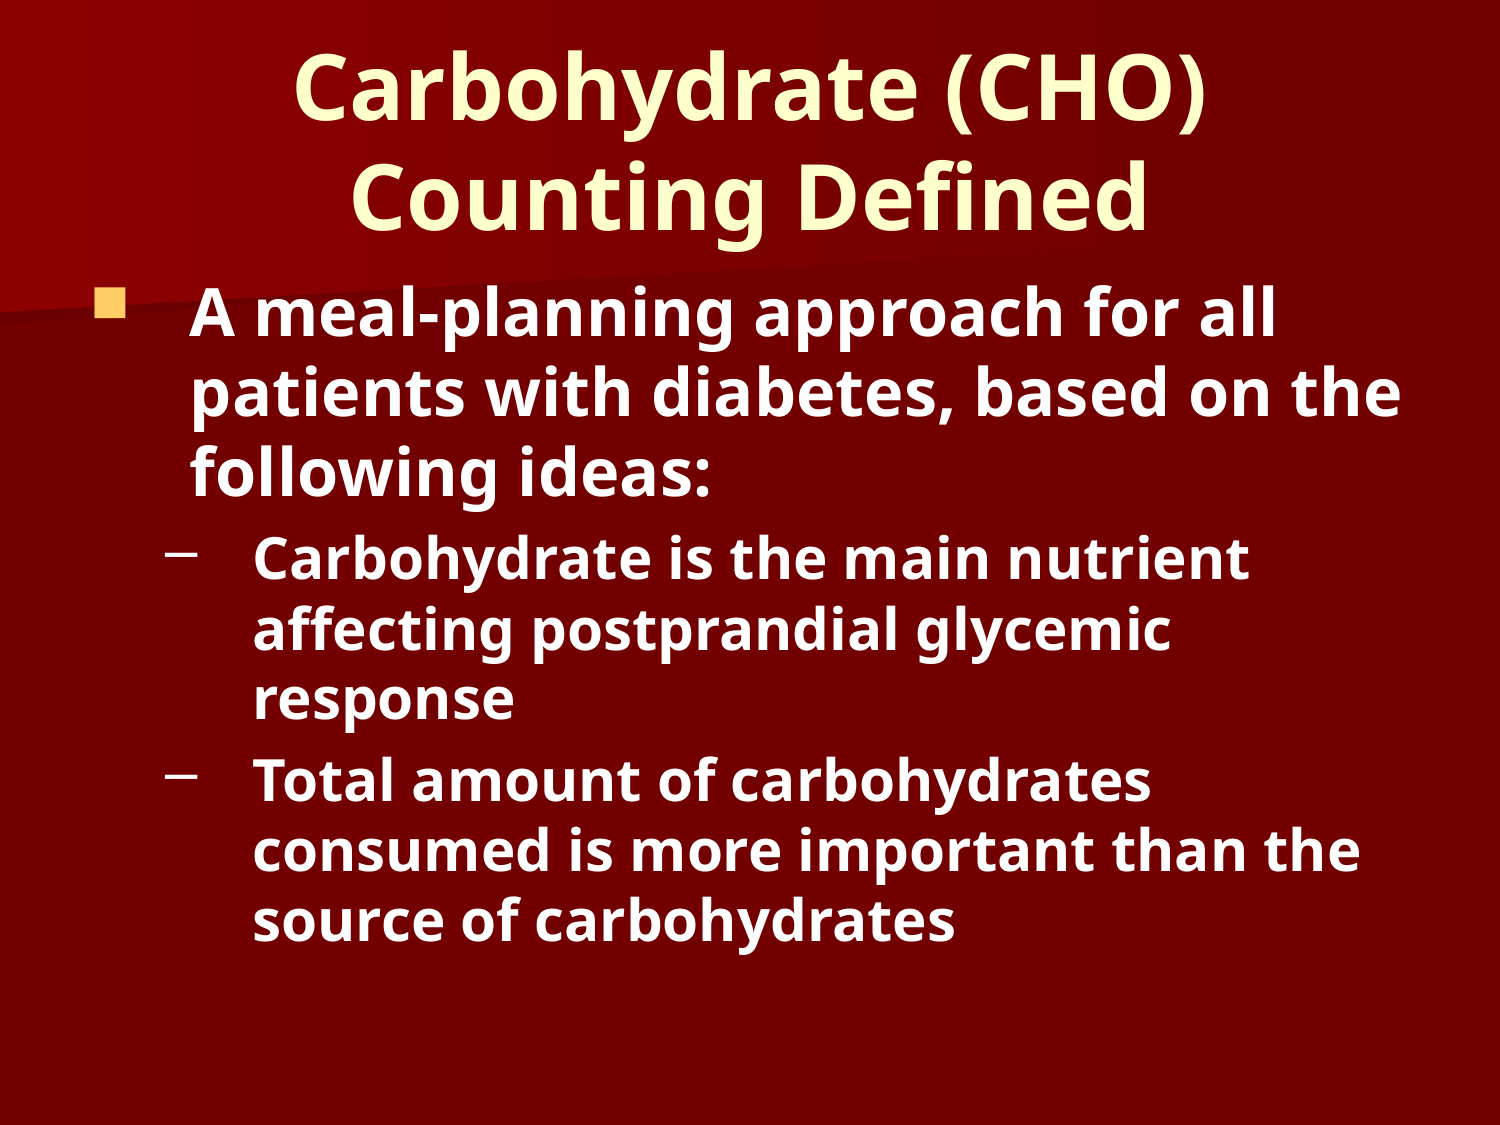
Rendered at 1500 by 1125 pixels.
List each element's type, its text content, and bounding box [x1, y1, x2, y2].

title Carbohydrate (CHO) Counting Defined [74, 44, 1426, 233]
list A meal-planning approach for all patients with diabetes, based on the following ideas: Carbohydrate is the main nutrient affecting postprandial glycemic response Total amount of carbohydrates consumed is more important than the source of carbohydrates [74, 262, 1426, 1001]
